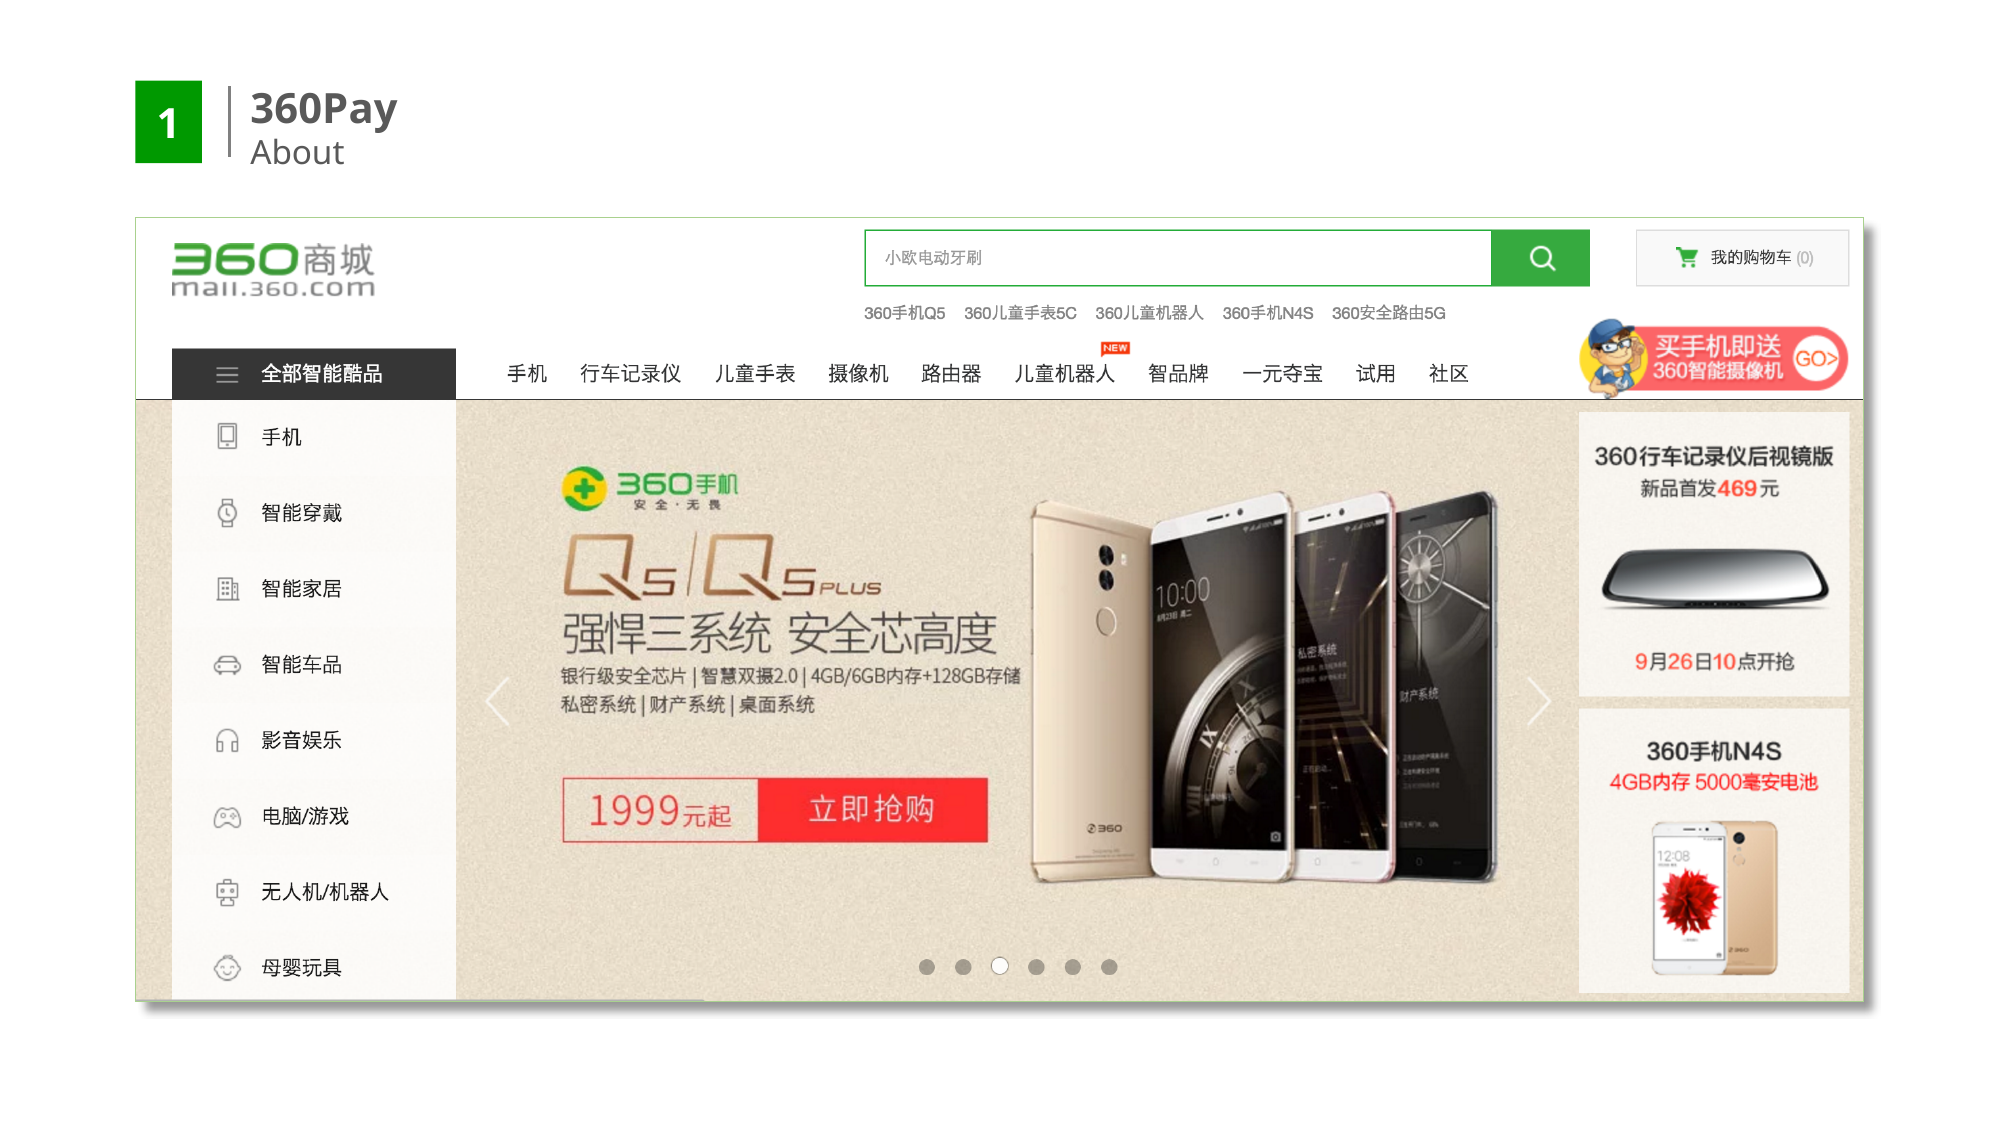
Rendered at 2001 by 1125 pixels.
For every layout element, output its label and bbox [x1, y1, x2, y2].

text_box [135, 74, 1568, 181]
picture [135, 217, 1864, 1002]
